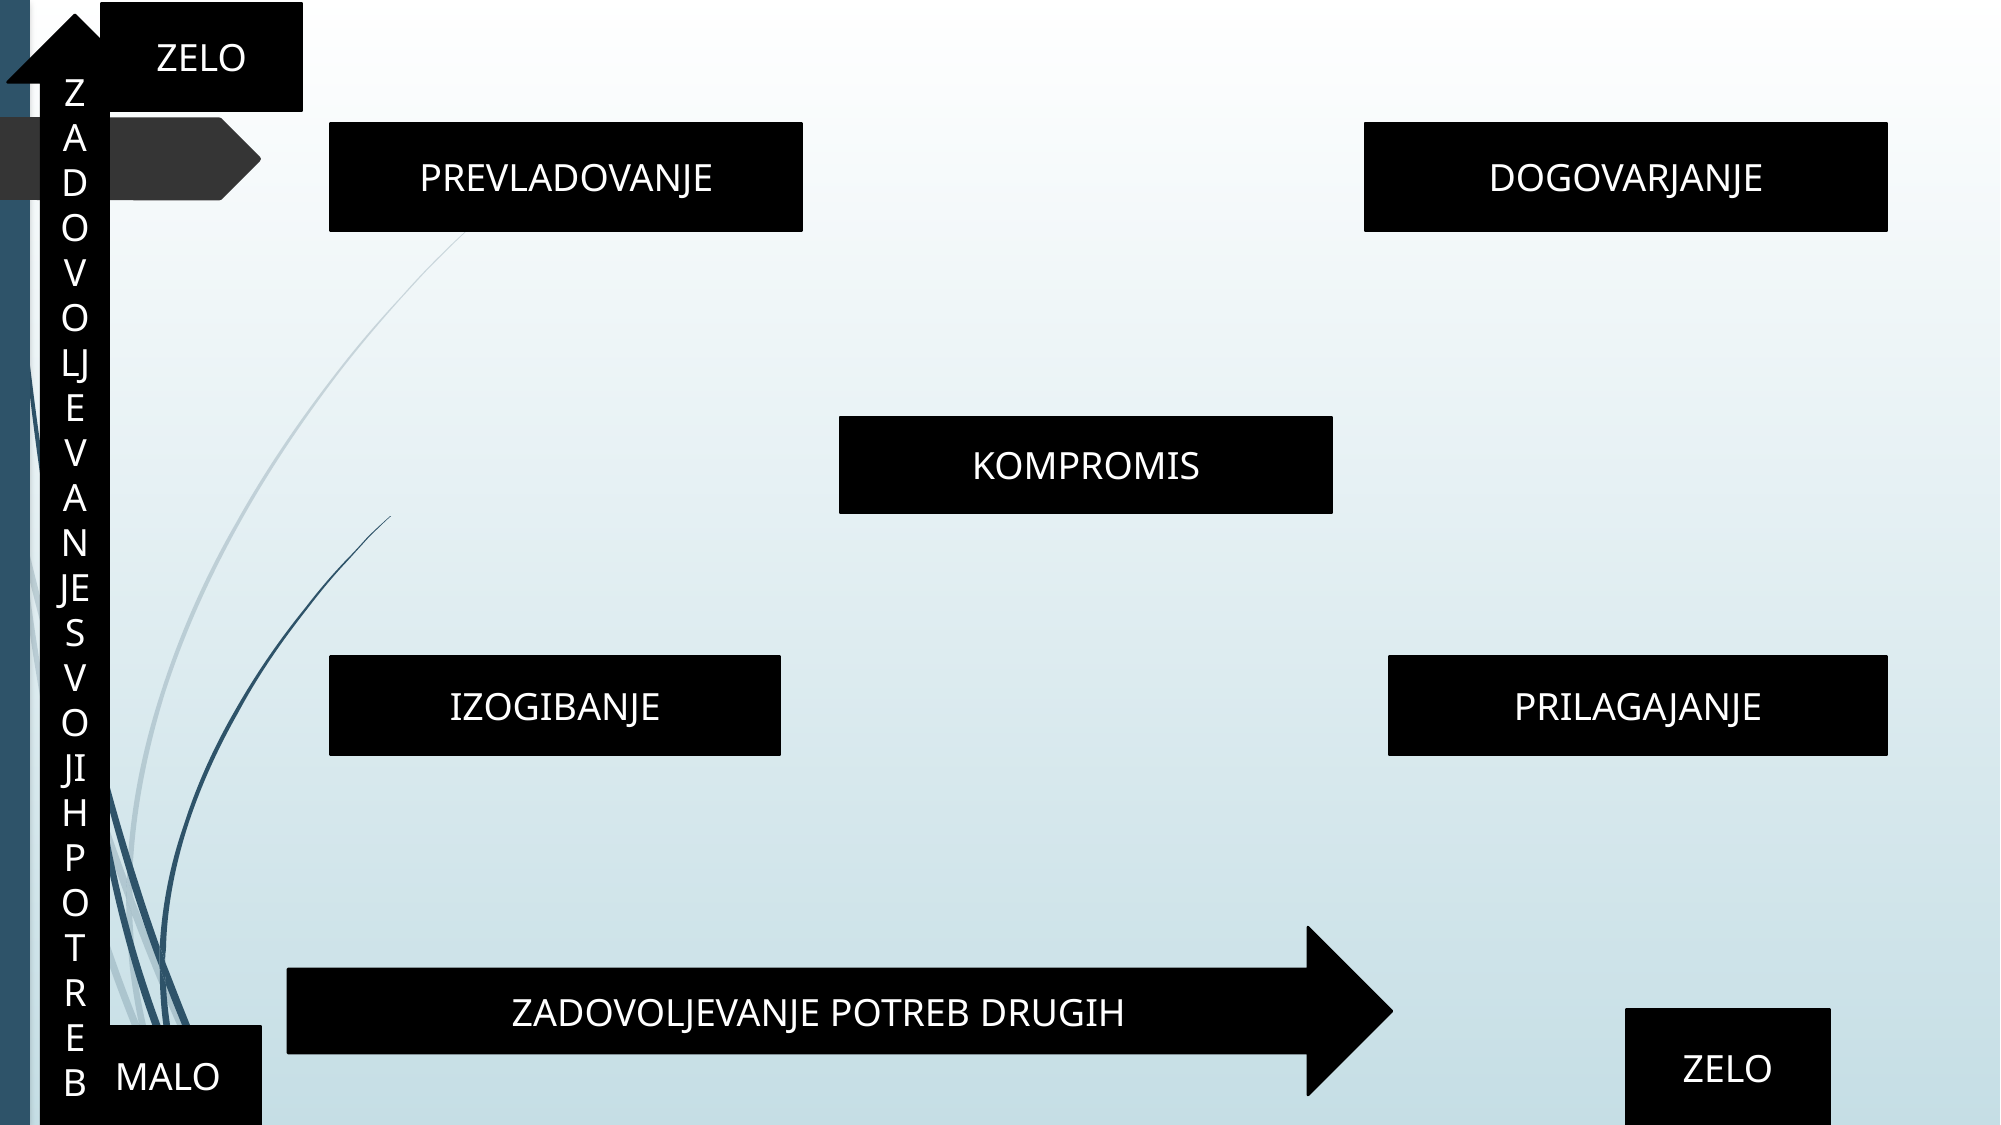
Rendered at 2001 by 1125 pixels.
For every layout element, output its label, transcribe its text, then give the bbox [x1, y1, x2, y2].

text_box ZELO [100, 2, 303, 112]
text_box ZADOVOLJEVANJE SVOJIH POTREB [6, 13, 144, 1125]
text_box PRILAGAJANJE [1388, 655, 1888, 756]
text_box KOMPROMIS [839, 416, 1333, 514]
text_box DOGOVARJANJE [1364, 122, 1888, 232]
text_box ZADOVOLJEVANJE POTREB DRUGIH [286, 925, 1393, 1097]
text_box IZOGIBANJE [329, 655, 781, 756]
text_box MALO [110, 1025, 262, 1125]
text_box PREVLADOVANJE [329, 122, 803, 232]
text_box ZELO [1625, 1008, 1831, 1125]
